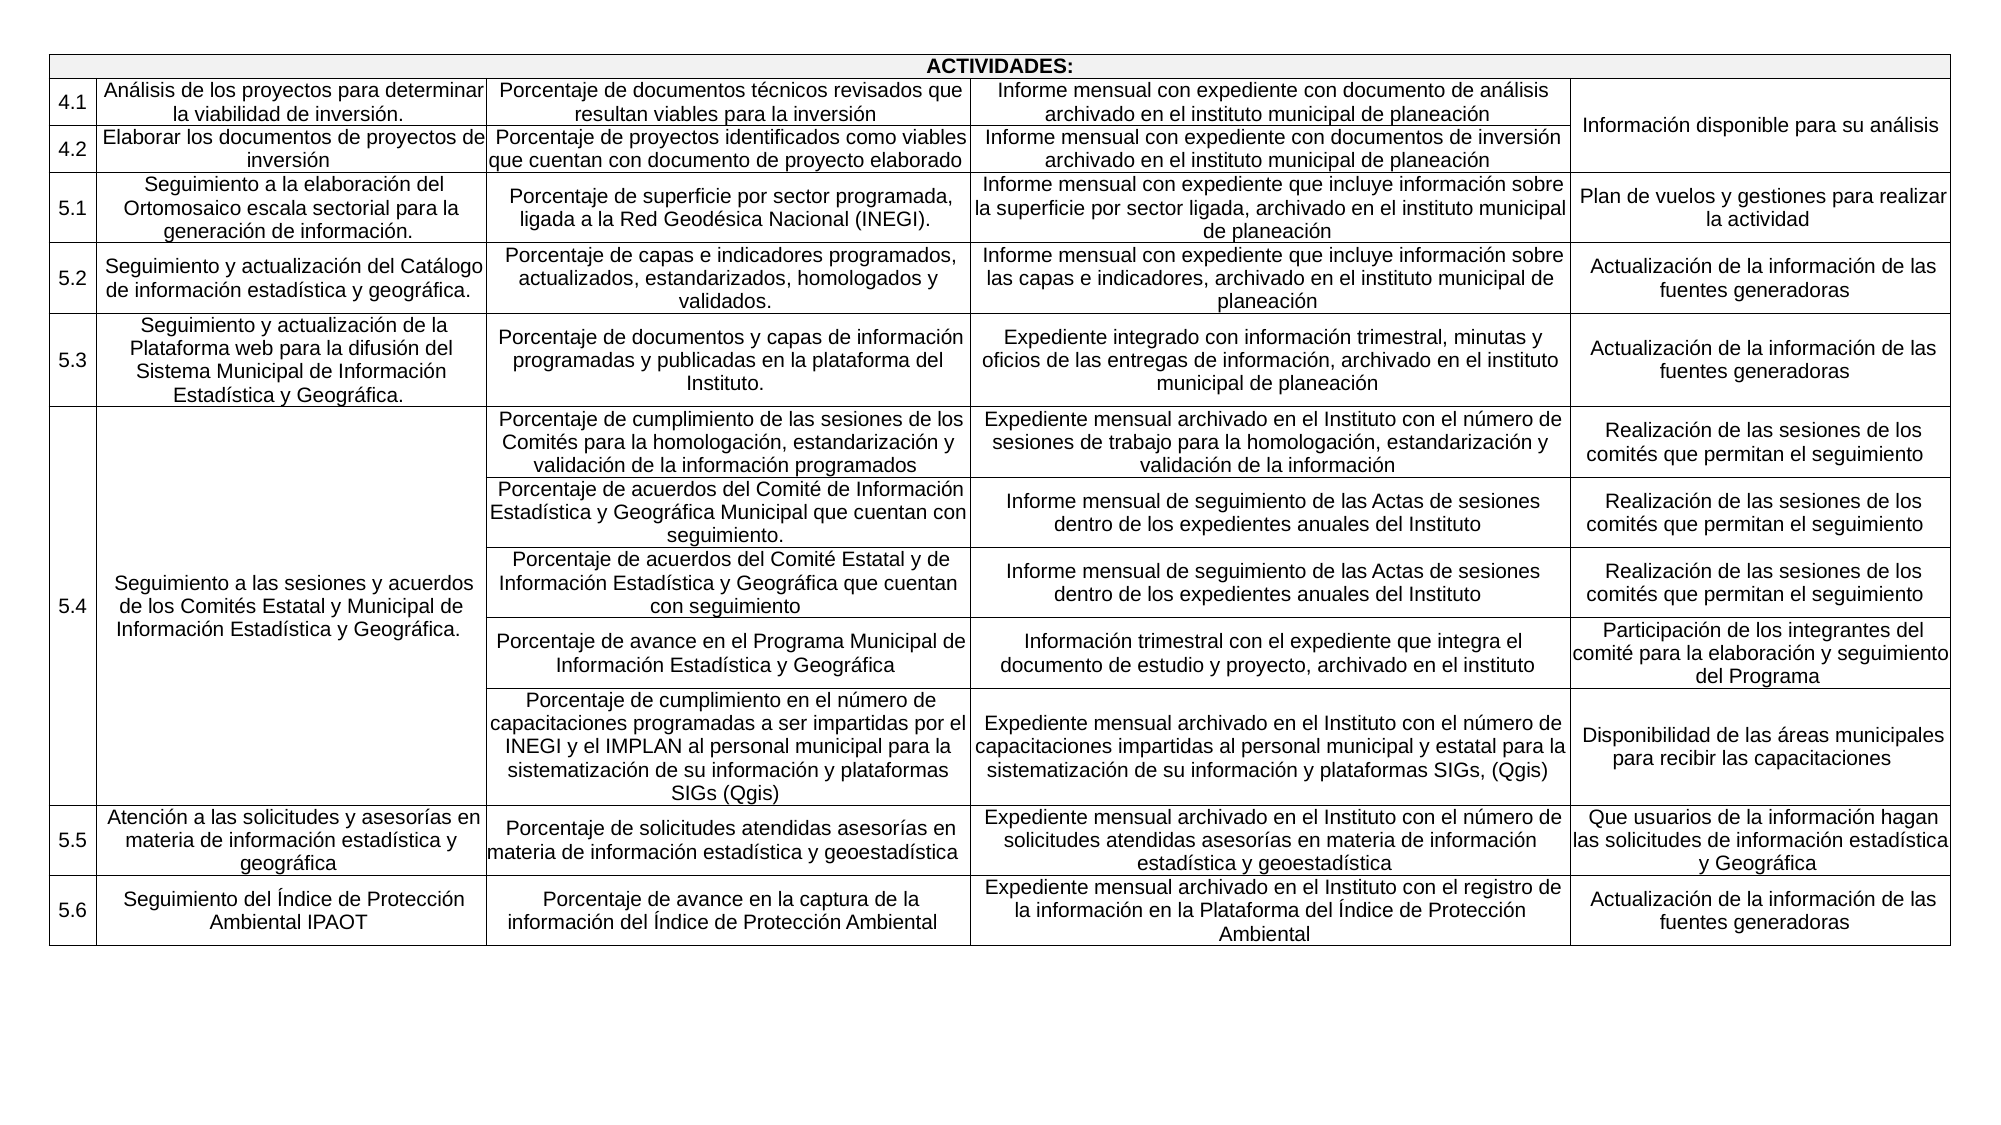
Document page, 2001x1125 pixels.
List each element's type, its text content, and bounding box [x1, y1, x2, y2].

table_cell Porcentaje de acuerdos del Comité de Información Estadística y Geográfica Municipal que cuentan con seguimiento. [487, 478, 970, 547]
table_cell Expediente mensual archivado en el Instituto con el número de capacitaciones impartidas al personal municipal y estatal para la sistematización de su información y plataformas SIGs, (Qgis) [971, 689, 1570, 805]
table_cell Informe mensual con expediente que incluye información sobre la superficie por sector ligada, archivado en el instituto municipal de planeación [971, 173, 1570, 242]
table_cell 5.1 [50, 173, 96, 242]
table_cell Informe mensual de seguimiento de las Actas de sesiones dentro de los expedientes anuales del Instituto [971, 478, 1570, 547]
table_cell Porcentaje de documentos y capas de información programadas y publicadas en la plataforma del Instituto. [487, 314, 970, 406]
table_cell Porcentaje de acuerdos del Comité Estatal y de Información Estadística y Geográfica que cuentan con seguimiento [487, 548, 970, 617]
table_cell Expediente mensual archivado en el Instituto con el número de sesiones de trabajo para la homologación, estandarización y validación de la información [971, 407, 1570, 477]
table_cell Porcentaje de proyectos identificados como viables que cuentan con documento de proyecto elaborado [487, 126, 970, 172]
table_cell Seguimiento del Índice de Protección Ambiental IPAOT [97, 876, 486, 945]
table_cell Realización de las sesiones de los comités que permitan el seguimiento [1571, 407, 1950, 477]
table_cell Seguimiento a las sesiones y acuerdos de los Comités Estatal y Municipal de Información Estadística y Geográfica. [97, 407, 486, 805]
table_cell Participación de los integrantes del comité para la elaboración y seguimiento del Programa [1571, 618, 1950, 688]
table_header ACTIVIDADES: [50, 55, 1950, 78]
table_cell Actualización de la información de las fuentes generadoras [1571, 243, 1950, 313]
table_cell Disponibilidad de las áreas municipales para recibir las capacitaciones [1571, 689, 1950, 805]
table_cell Actualización de la información de las fuentes generadoras [1571, 314, 1950, 406]
table_cell 5.3 [50, 314, 96, 406]
table_cell Elaborar los documentos de proyectos de inversión [97, 126, 486, 172]
table_cell Que usuarios de la información hagan las solicitudes de información estadística y Geográfica [1571, 806, 1950, 875]
table_cell Porcentaje de avance en el Programa Municipal de Información Estadística y Geográfica [487, 618, 970, 688]
table_cell Porcentaje de solicitudes atendidas asesorías en materia de información estadística y geoestadística [487, 806, 970, 875]
table_cell Seguimiento y actualización de la Plataforma web para la difusión del Sistema Municipal de Información Estadística y Geográfica. [97, 314, 486, 406]
table_cell Expediente integrado con información trimestral, minutas y oficios de las entregas de información, archivado en el instituto municipal de planeación [971, 314, 1570, 406]
table_cell 4.2 [50, 126, 96, 172]
table_cell Informe mensual de seguimiento de las Actas de sesiones dentro de los expedientes anuales del Instituto [971, 548, 1570, 617]
table_cell 5.4 [50, 407, 96, 805]
table_cell 5.2 [50, 243, 96, 313]
table_cell Expediente mensual archivado en el Instituto con el registro de la información en la Plataforma del Índice de Protección Ambiental [971, 876, 1570, 945]
table_cell Informe mensual con expediente con documento de análisis archivado en el instituto municipal de planeación [971, 79, 1570, 125]
table_cell Realización de las sesiones de los comités que permitan el seguimiento [1571, 548, 1950, 617]
table_cell Porcentaje de documentos técnicos revisados que resultan viables para la inversión [487, 79, 970, 125]
table_cell Realización de las sesiones de los comités que permitan el seguimiento [1571, 478, 1950, 547]
table_cell Análisis de los proyectos para determinar la viabilidad de inversión. [97, 79, 486, 125]
table_cell Información disponible para su análisis [1571, 79, 1950, 172]
table_cell Porcentaje de avance en la captura de la información del Índice de Protección Ambiental [487, 876, 970, 945]
table_cell Atención a las solicitudes y asesorías en materia de información estadística y geográfica [97, 806, 486, 875]
table_cell Actualización de la información de las fuentes generadoras [1571, 876, 1950, 945]
table_cell 4.1 [50, 79, 96, 125]
table_cell Seguimiento y actualización del Catálogo de información estadística y geográfica. [97, 243, 486, 313]
table_cell Seguimiento a la elaboración del Ortomosaico escala sectorial para la generación de información. [97, 173, 486, 242]
table_cell 5.6 [50, 876, 96, 945]
table_cell Expediente mensual archivado en el Instituto con el número de solicitudes atendidas asesorías en materia de información estadística y geoestadística [971, 806, 1570, 875]
table_cell Porcentaje de cumplimiento de las sesiones de los Comités para la homologación, estandarización y validación de la información programados [487, 407, 970, 477]
table_cell Plan de vuelos y gestiones para realizar la actividad [1571, 173, 1950, 242]
table_cell 5.5 [50, 806, 96, 875]
table_cell Porcentaje de capas e indicadores programados, actualizados, estandarizados, homologados y validados. [487, 243, 970, 313]
table_cell Porcentaje de superficie por sector programada, ligada a la Red Geodésica Nacional (INEGI). [487, 173, 970, 242]
table_cell Informe mensual con expediente con documentos de inversión archivado en el instituto municipal de planeación [971, 126, 1570, 172]
table_cell Información trimestral con el expediente que integra el documento de estudio y proyecto, archivado en el instituto [971, 618, 1570, 688]
table_cell Porcentaje de cumplimiento en el número de capacitaciones programadas a ser impartidas por el INEGI y el IMPLAN al personal municipal para la sistematización de su información y plataformas SIGs (Qgis) [487, 689, 970, 805]
table_cell Informe mensual con expediente que incluye información sobre las capas e indicadores, archivado en el instituto municipal de planeación [971, 243, 1570, 313]
